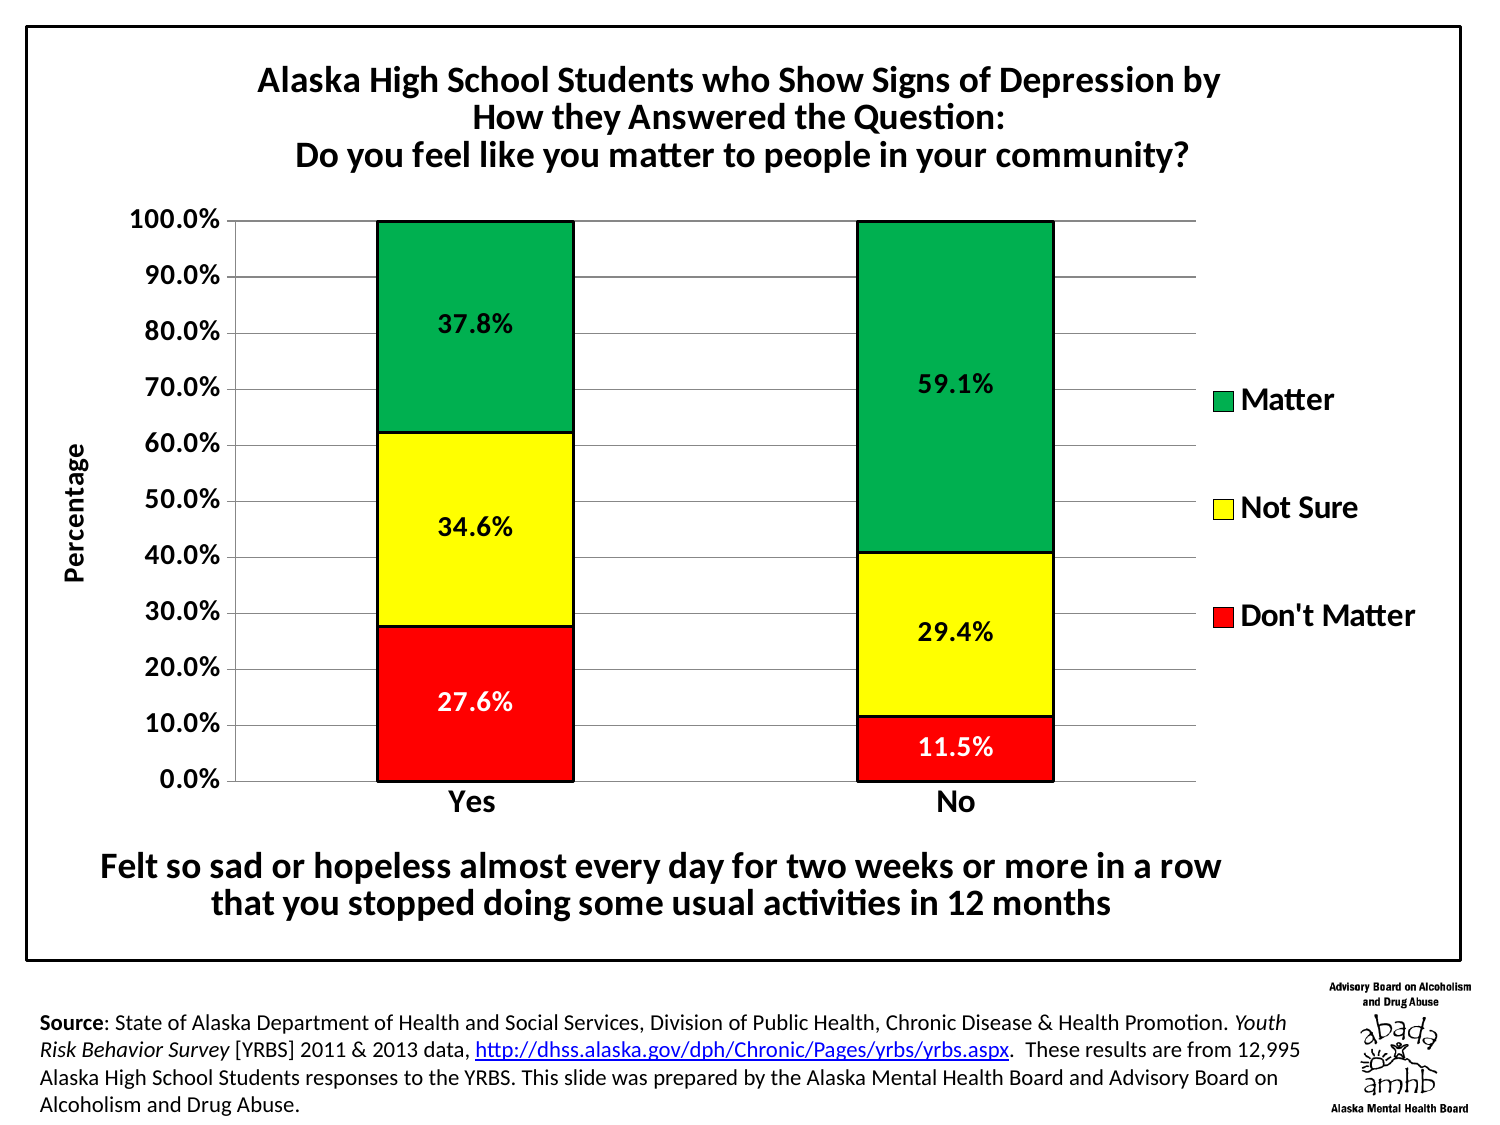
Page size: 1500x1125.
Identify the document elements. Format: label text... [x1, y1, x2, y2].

chart [24, 24, 1463, 963]
picture [1324, 980, 1476, 1117]
title Source: State of Alaska Department of Health and Social Services, Division of Public Health, Chronic Disease & Health Promotion. Youth Risk Behavior Survey [YRBS] 2011 & 2013 data, http://dhss.alaska.gov/dph/Chronic/Pages/yrbs/yrbs.aspx. These results are from 12,995 Alaska High School Students responses to the YRBS. This slide was prepared by the Alaska Mental Health Board and Advisory Board on Alcoholism and Drug Abuse. [24, 999, 1325, 1125]
